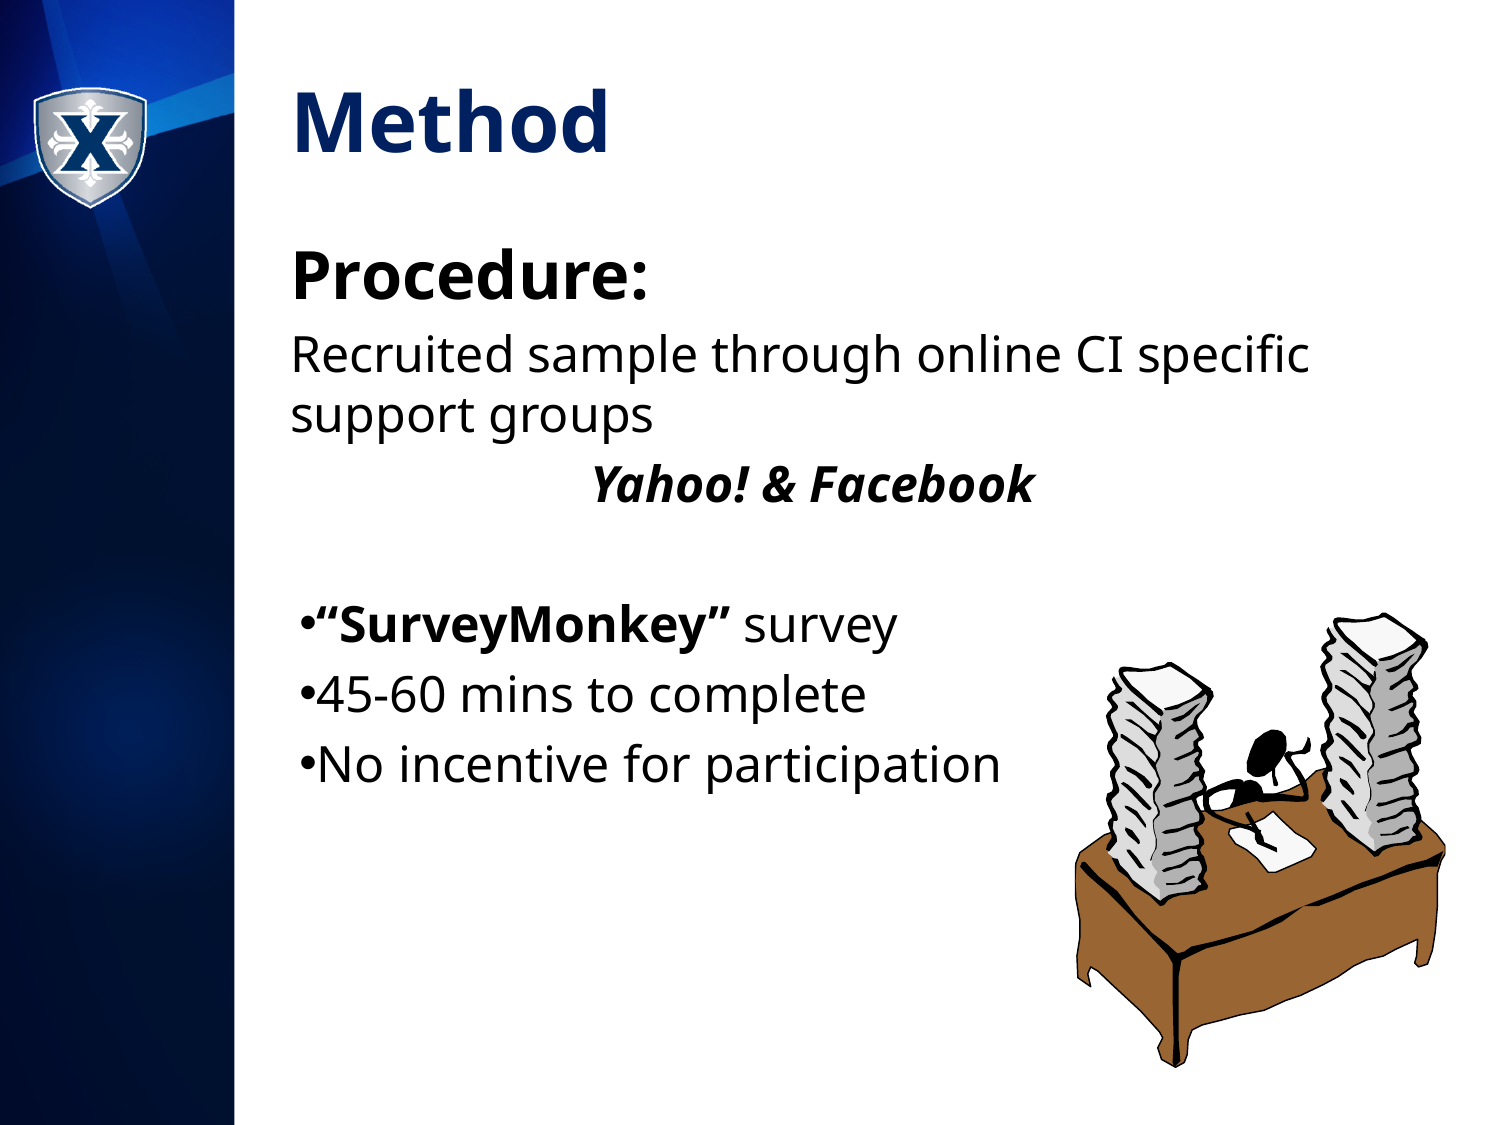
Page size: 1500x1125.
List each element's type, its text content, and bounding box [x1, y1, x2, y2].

picture [0, 0, 1500, 1125]
list Procedure: Recruited sample through online CI specific support groups Yahoo! & Facebook “SurveyMonkey” survey 45-60 mins to complete No incentive for participation [275, 224, 1421, 1013]
title Method [275, 24, 1400, 213]
